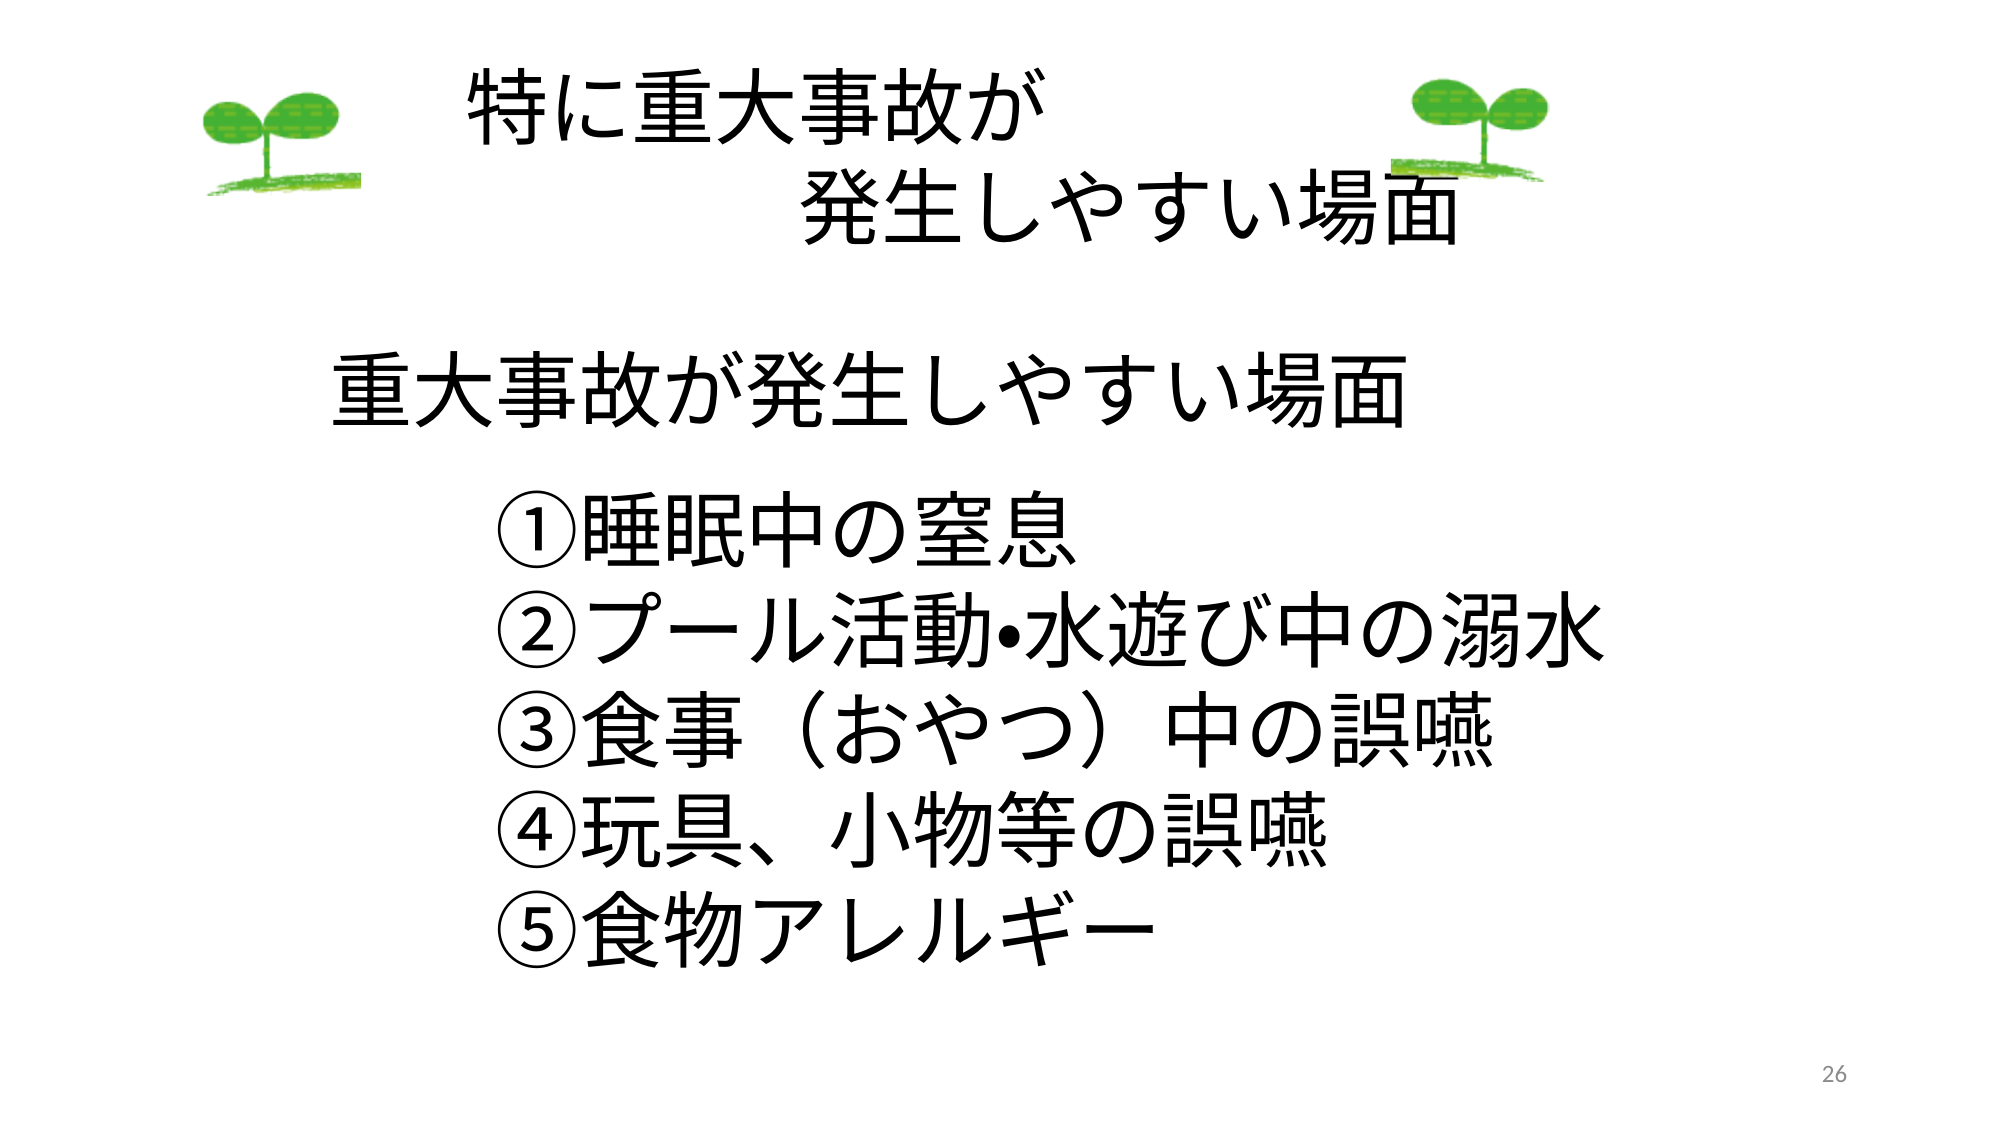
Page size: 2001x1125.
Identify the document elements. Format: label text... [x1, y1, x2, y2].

picture [1390, 72, 1550, 182]
text_box 特に重大事故が 発生しやすい場面 [450, 48, 1483, 263]
text_box 重大事故が発生しやすい場面 ①睡眠中の窒息 ②プール活動・水遊び中の溺水 ③食事（おやつ）中の誤嚥 ④玩具、小物等の誤嚥 ⑤食物アレルギー [231, 331, 2000, 986]
picture [202, 85, 362, 196]
slide_number 26 [1412, 1042, 1863, 1103]
